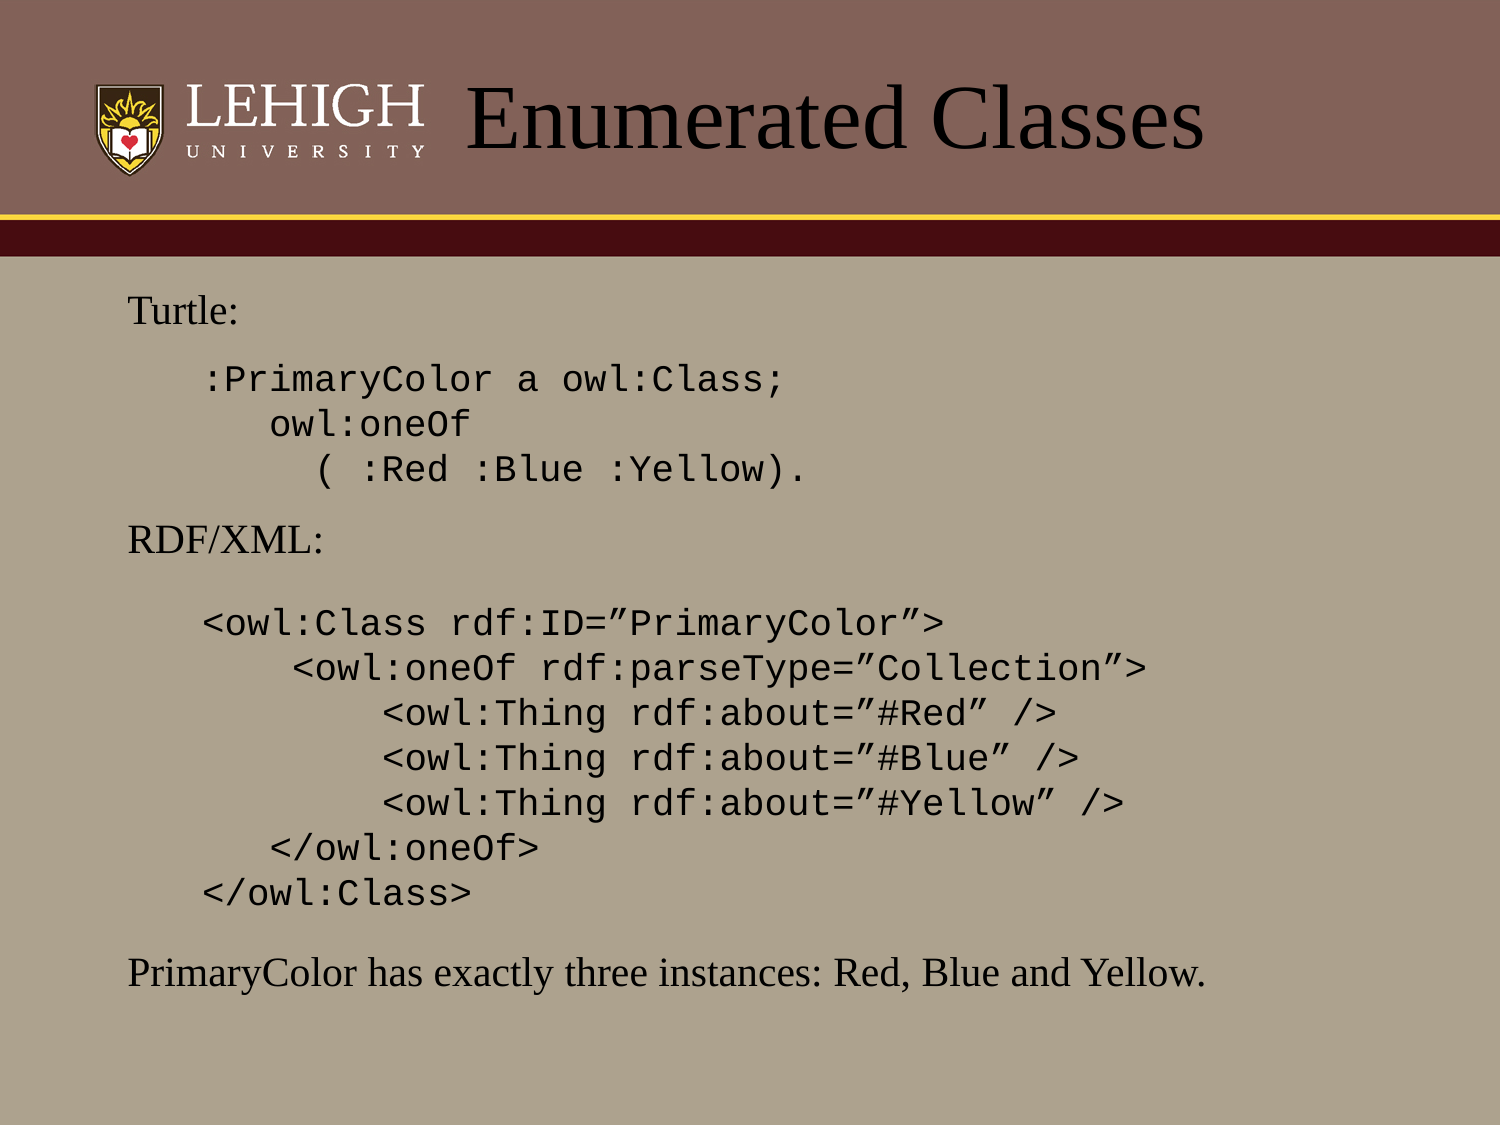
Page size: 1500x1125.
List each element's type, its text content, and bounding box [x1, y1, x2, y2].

text_box PrimaryColor has exactly three instances: Red, Blue and Yellow. [112, 937, 1363, 1003]
text_box <owl:Class rdf:ID=”PrimaryColor”> <owl:oneOf rdf:parseType=”Collection”> <owl:Thing rdf:about=”#Red” /> <owl:Thing rdf:about=”#Blue” /> <owl:Thing rdf:about=”#Yellow” /> </owl:oneOf> </owl:Class> [187, 598, 1163, 914]
text_box RDF/XML: [112, 503, 1363, 569]
text_box :PrimaryColor a owl:Class; owl:oneOf ( :Red :Blue :Yellow). [186, 353, 825, 490]
title Enumerated Classes [449, 62, 1476, 176]
picture [0, 0, 1500, 1125]
text_box Turtle: [112, 275, 1363, 340]
